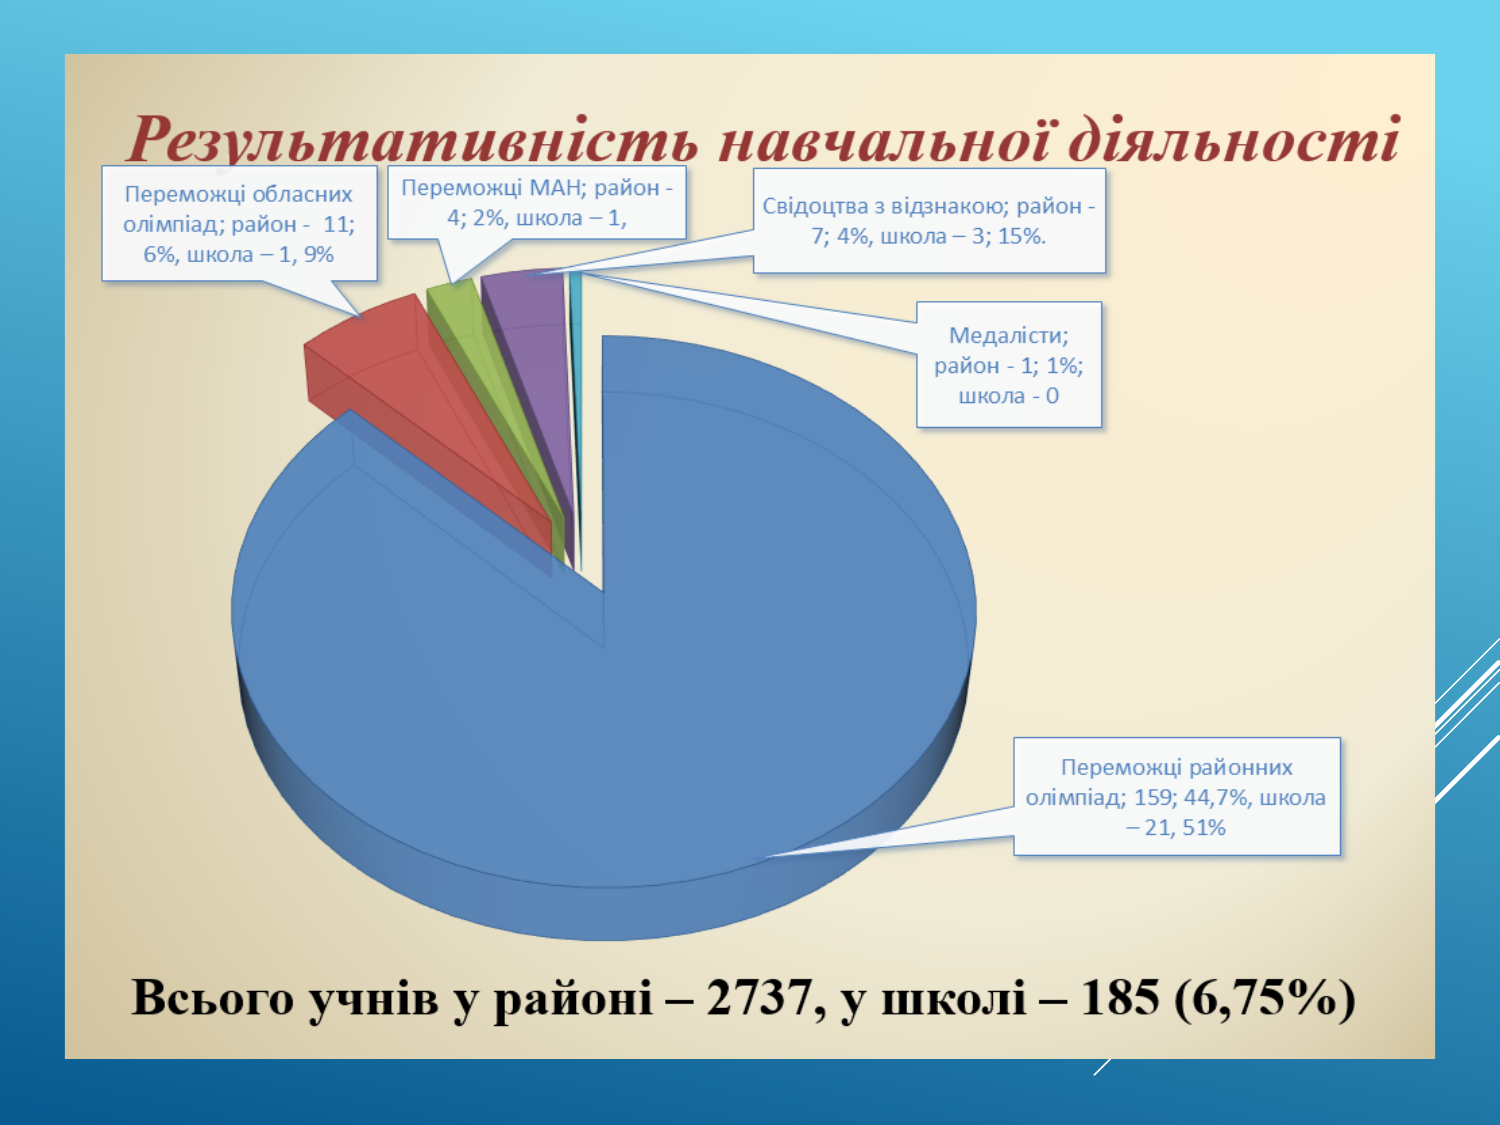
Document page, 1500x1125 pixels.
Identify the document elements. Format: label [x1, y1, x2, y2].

picture [64, 54, 1436, 1059]
